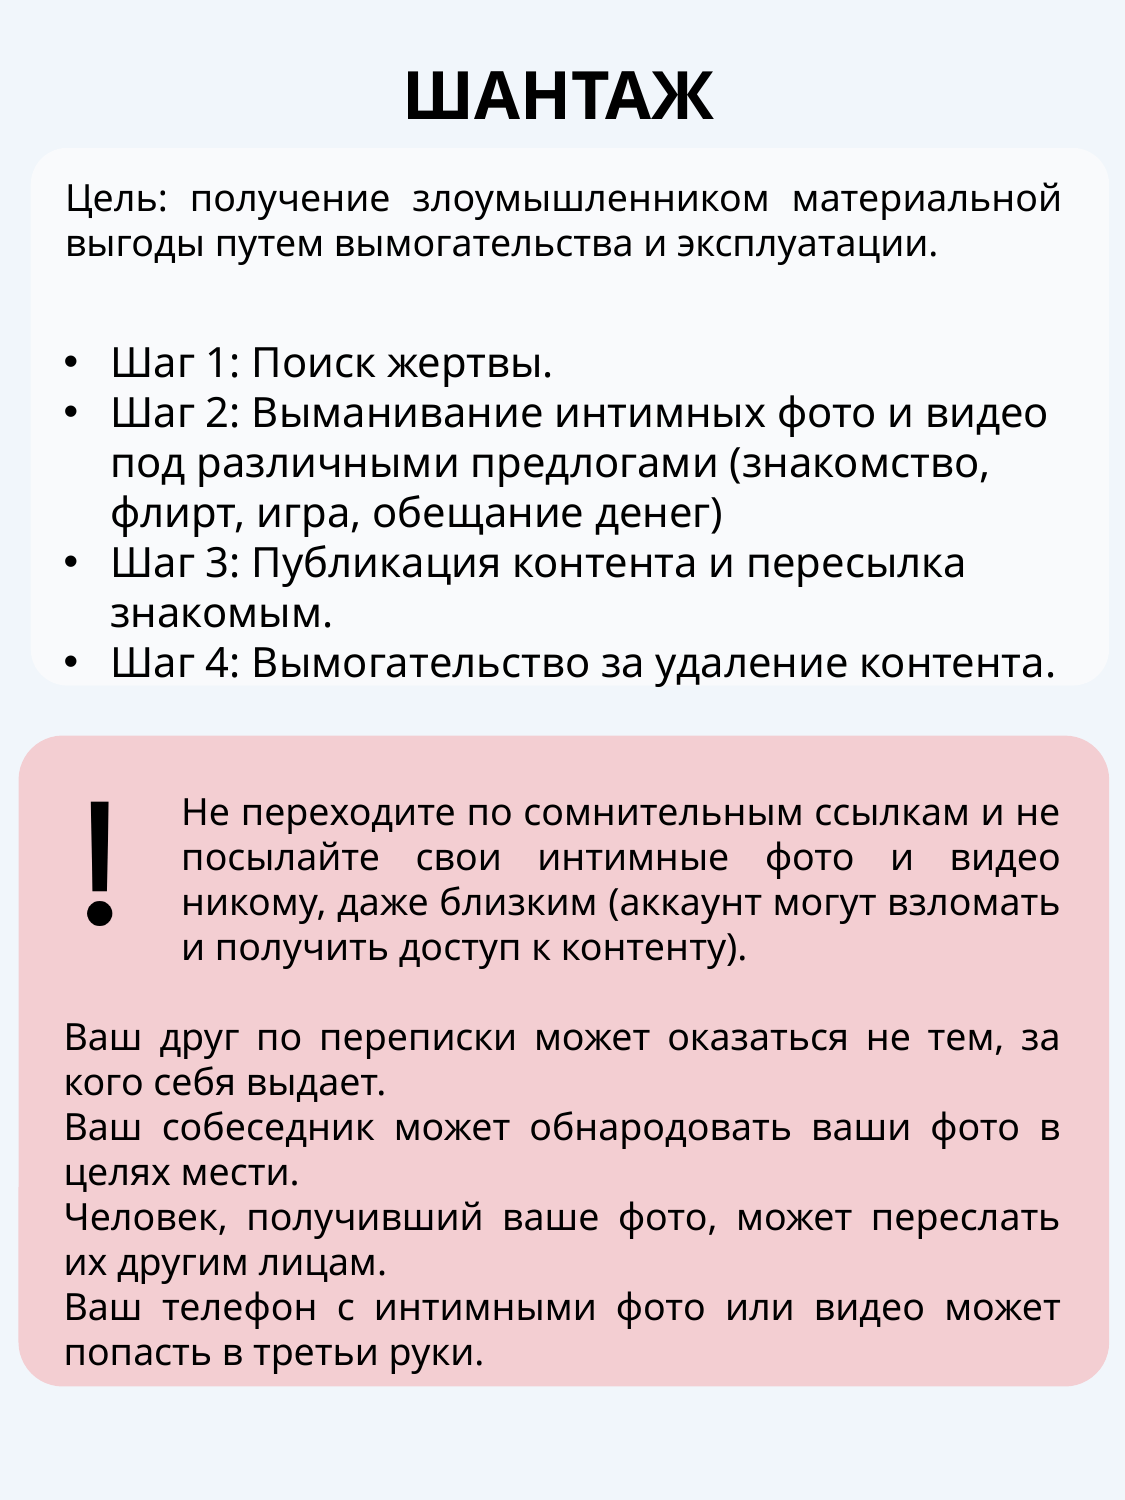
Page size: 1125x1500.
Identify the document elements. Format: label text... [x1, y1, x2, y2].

text_box ШАНТАЖ [40, 40, 1077, 141]
text_box Шаг 1: Поиск жертвы. Шаг 2: Выманивание интимных фото и видео под различными предлогами (знакомство, флирт, игра, обещание денег) Шаг 3: Публикация контента и пересылка знакомым. Шаг 4: Вымогательство за удаление контента. [48, 328, 1077, 694]
text_box Не переходите по сомнительным ссылкам и не посылайте свои интимные фото и видео никому, даже близким (аккаунт могут взломать и получить доступ к контенту). Ваш друг по переписки может оказаться не тем, за кого себя выдает. Ваш собеседник может обнародовать ваши фото в целях мести. Человек, получивший ваше фото, может переслать их другим лицам. Ваш телефон с интимными фото или видео может попасть в третьи руки. [48, 780, 1077, 1381]
text_box [17, 734, 1111, 1388]
text_box Цель: получение злоумышленником материальной выгоды путем вымогательства и эксплуатации. [50, 167, 1078, 272]
text_box [29, 146, 1111, 687]
picture [24, 789, 175, 940]
